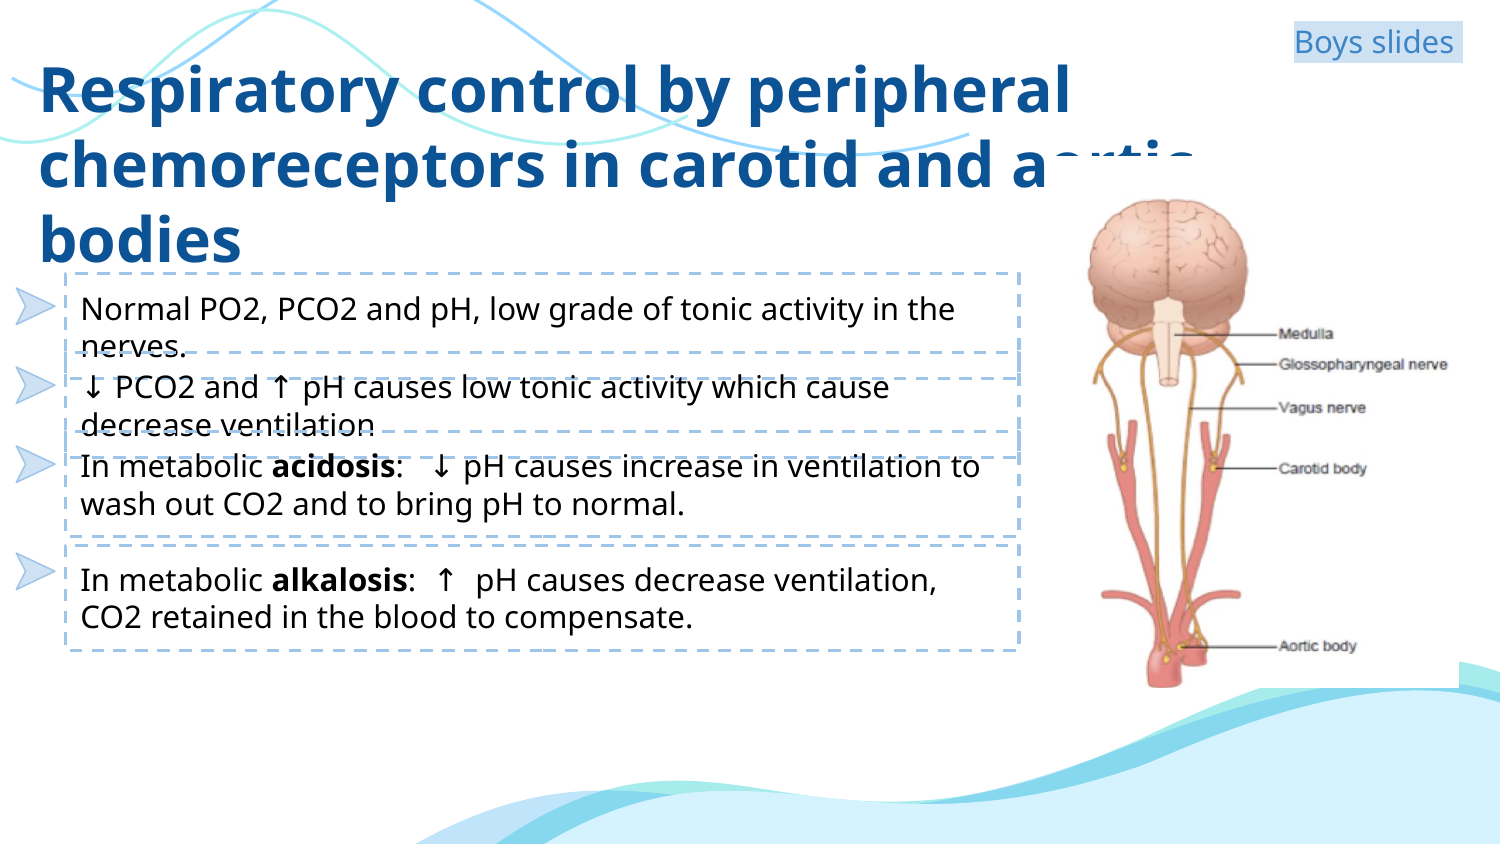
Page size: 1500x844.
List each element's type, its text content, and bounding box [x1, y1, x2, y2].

text_box [16, 366, 55, 404]
text_box In metabolic alkalosis: ↑ pH causes decrease ventilation, CO2 retained in the blood to compensate. [65, 545, 1019, 651]
text_box [16, 445, 55, 483]
text_box Normal PO2, PCO2 and pH, low grade of tonic activity in the nerves. [65, 273, 1019, 352]
picture [1047, 156, 1459, 688]
title Respiratory control by peripheral chemoreceptors in carotid and aortic bodies [23, 34, 1289, 112]
text_box [16, 553, 55, 590]
text_box In metabolic acidosis: ↓ pH causes increase in ventilation to wash out CO2 and to bring pH to normal. [65, 431, 1019, 537]
text_box ↓ PCO2 and ↑ pH causes low tonic activity which cause decrease ventilation [65, 352, 1019, 431]
text_box Boys slides [1079, 7, 1500, 76]
text_box [16, 288, 55, 325]
